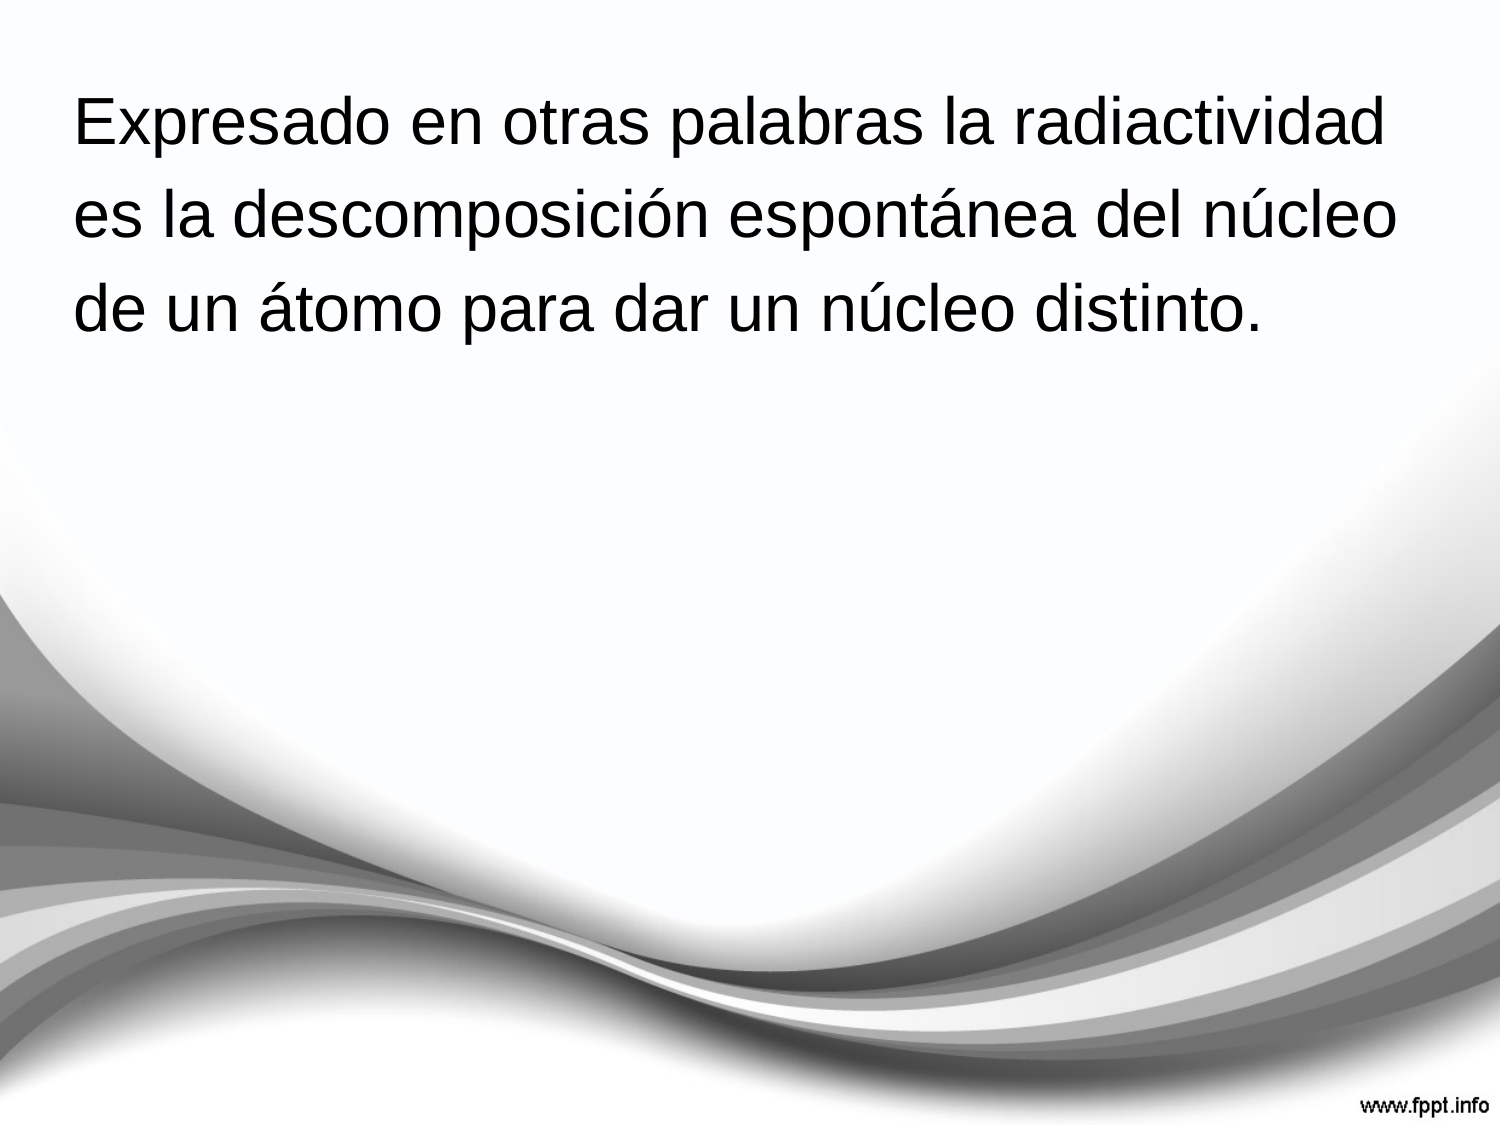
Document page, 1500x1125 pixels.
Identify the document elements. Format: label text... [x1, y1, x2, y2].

list Expresado en otras palabras la radiactividad es la descomposición espontánea del núcleo de un átomo para dar un núcleo distinto. [58, 70, 1466, 1006]
picture [0, 0, 1500, 1125]
